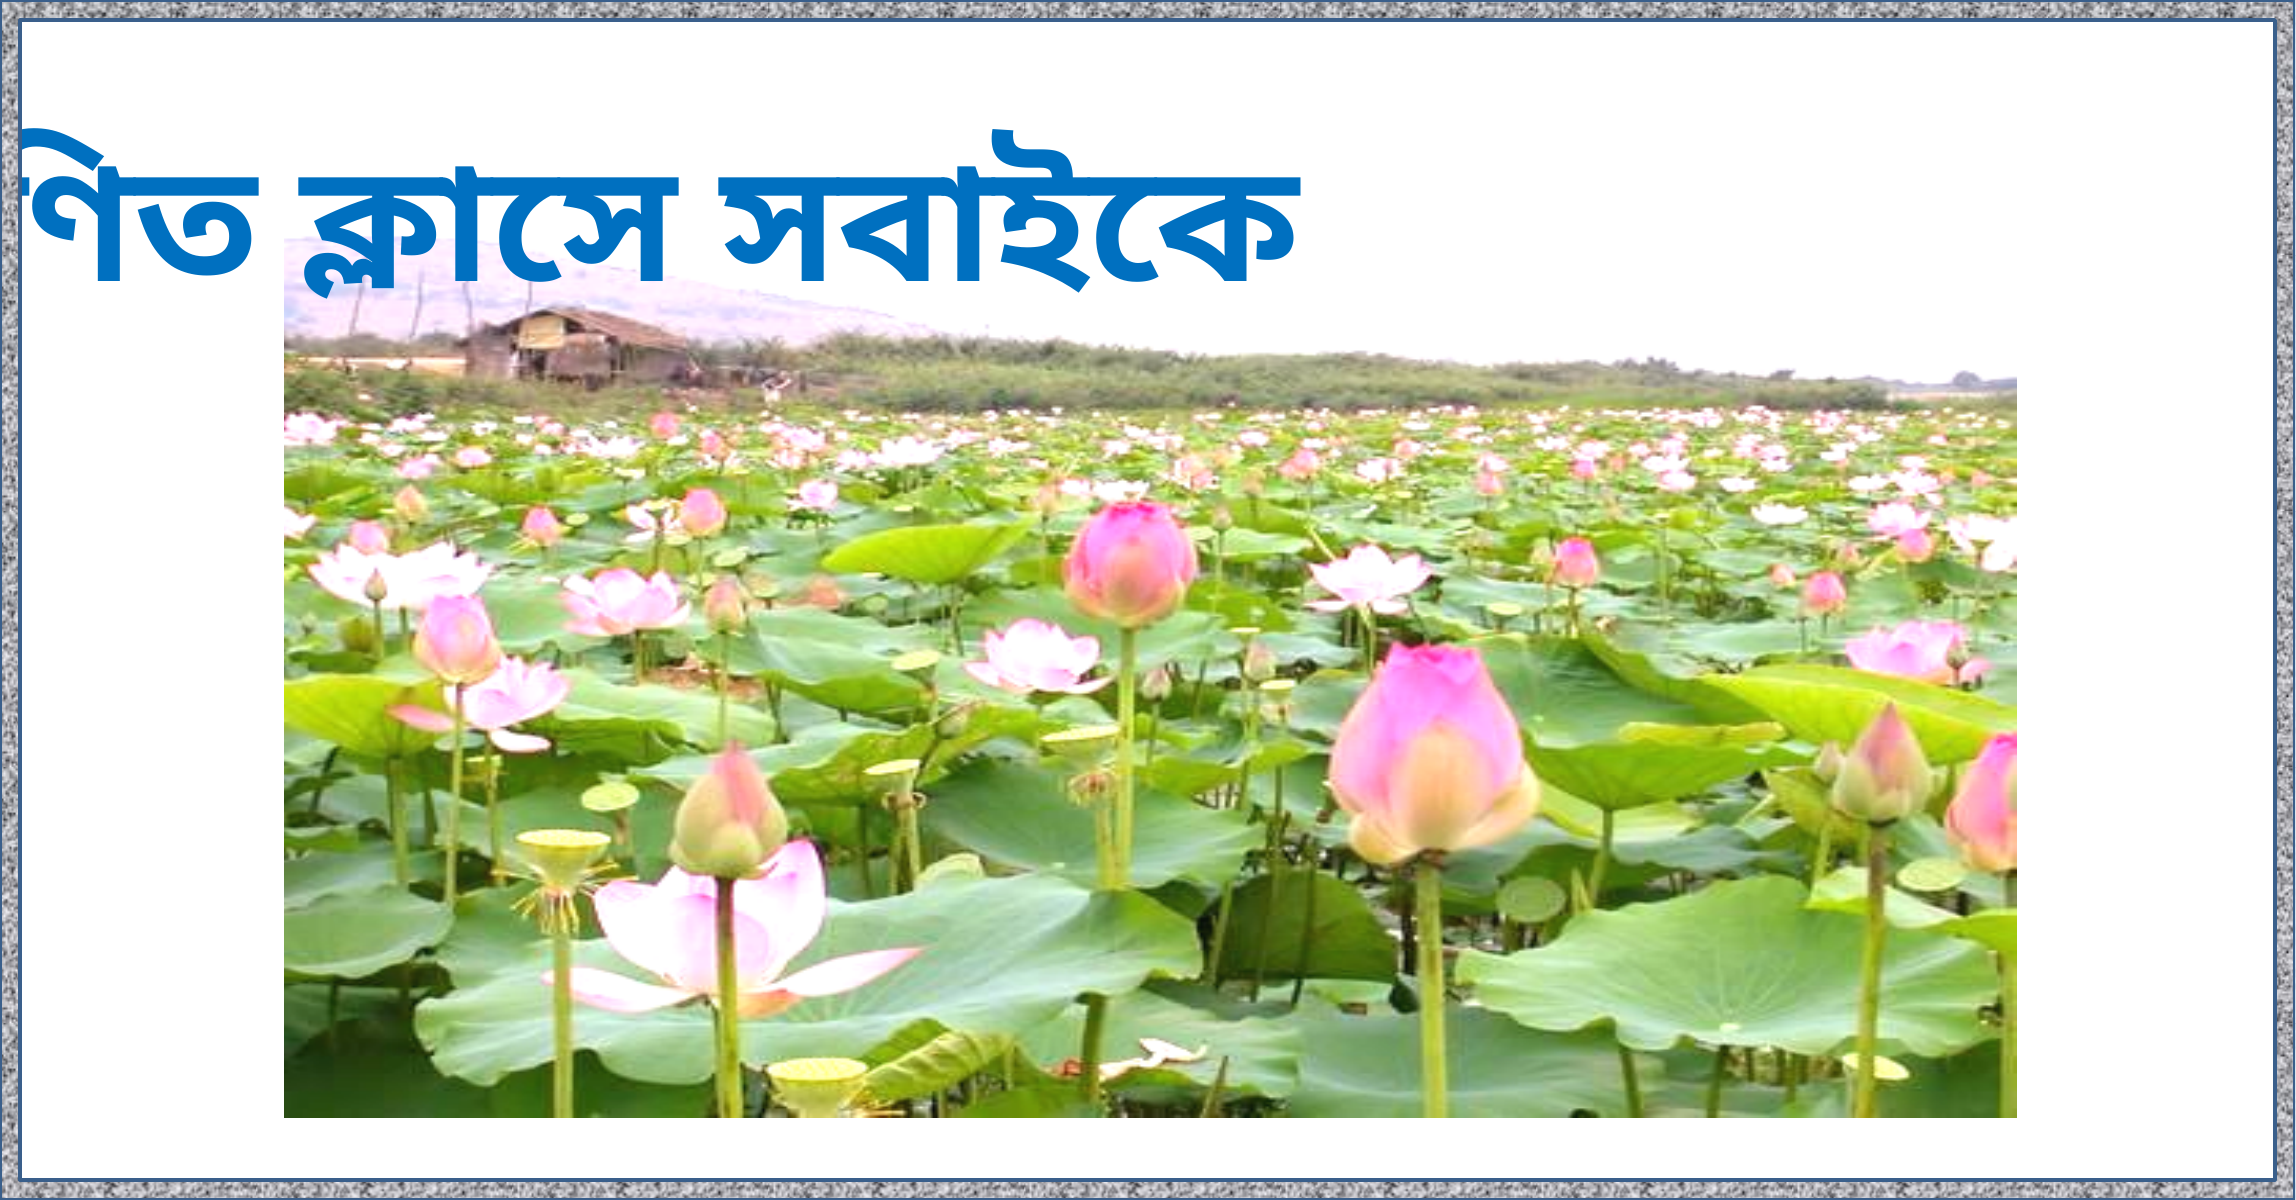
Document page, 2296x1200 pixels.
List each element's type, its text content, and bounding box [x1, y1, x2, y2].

text_box গণিত ক্লাসে সবাইকে [22, 107, 1052, 322]
text_box [0, 0, 2295, 1200]
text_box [1057, 59, 2163, 396]
picture [284, 213, 2017, 1119]
